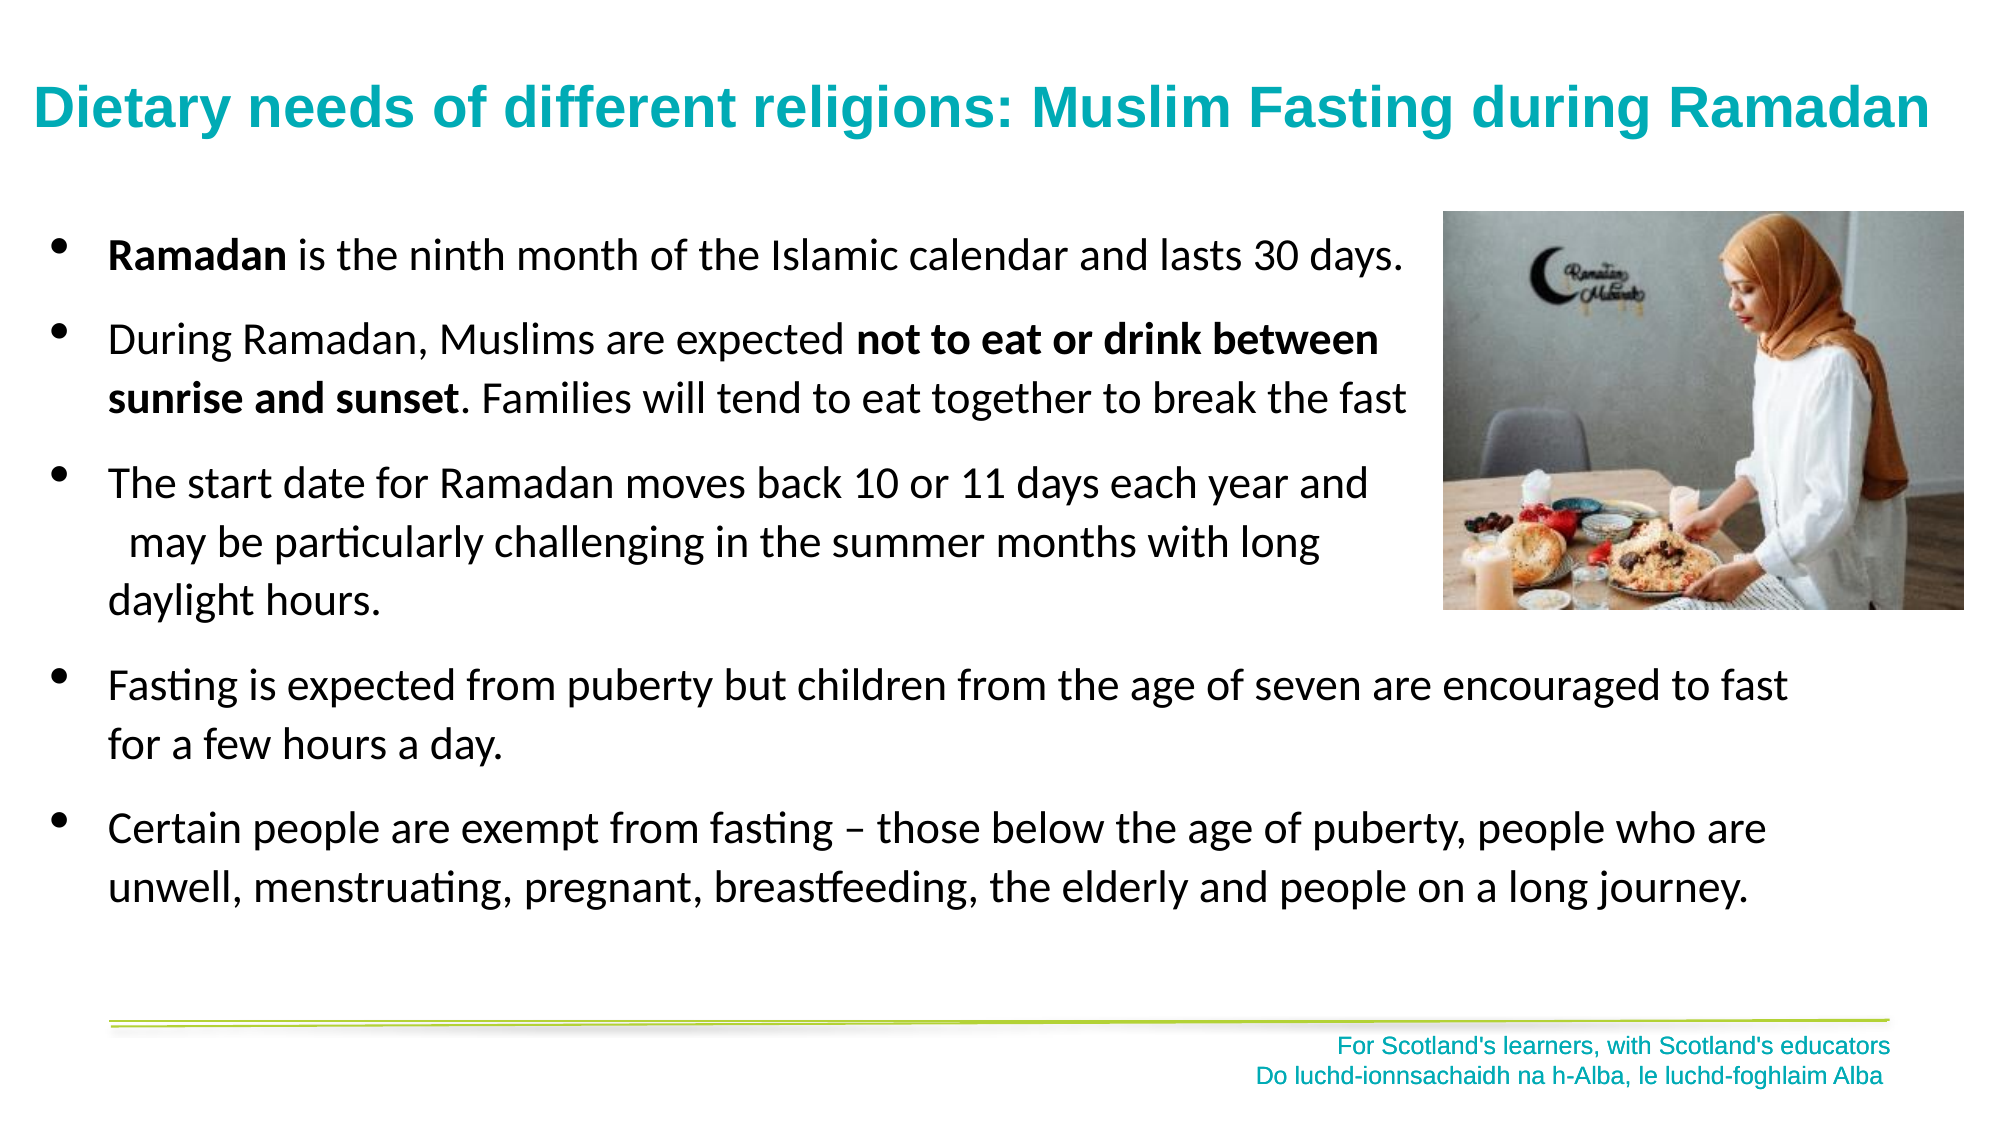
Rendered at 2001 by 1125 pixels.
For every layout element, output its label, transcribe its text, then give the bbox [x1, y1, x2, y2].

list Ramadan is the ninth month of the Islamic calendar and lasts 30 days. During Ramadan, Muslims are expected not to eat or drink between sunrise and sunset. Families will tend to eat together to break the fast The start date for Ramadan moves back 10 or 11 days each year and may be particularly challenging in the summer months with long daylight hours. Fasting is expected from puberty but children from the age of seven are encouraged to fast for a few hours a day. Certain people are exempt from fasting – those below the age of puberty, people who are unwell, menstruating, pregnant, breastfeeding, the elderly and people on a long journey. [36, 212, 1838, 1067]
title Dietary needs of different religions: Muslim Fasting during Ramadan [18, 62, 2000, 182]
picture [1443, 211, 1964, 610]
